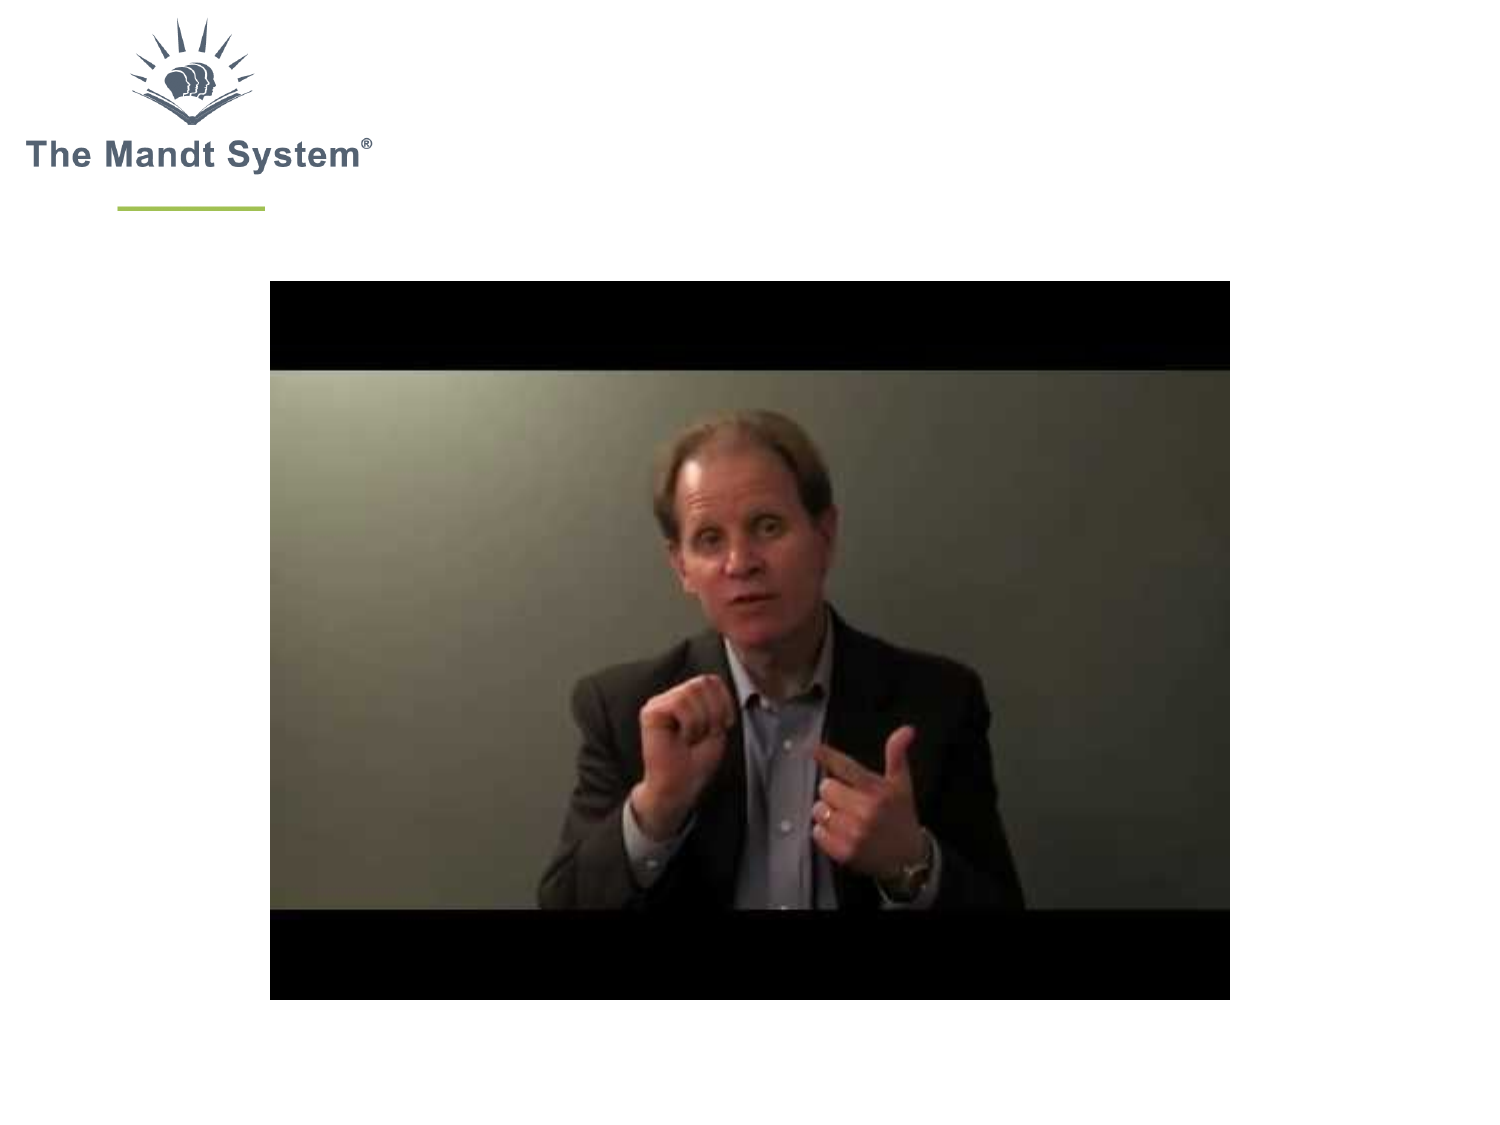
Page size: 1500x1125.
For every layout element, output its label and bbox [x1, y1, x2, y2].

picture [22, 11, 377, 219]
picture [270, 281, 1230, 1001]
